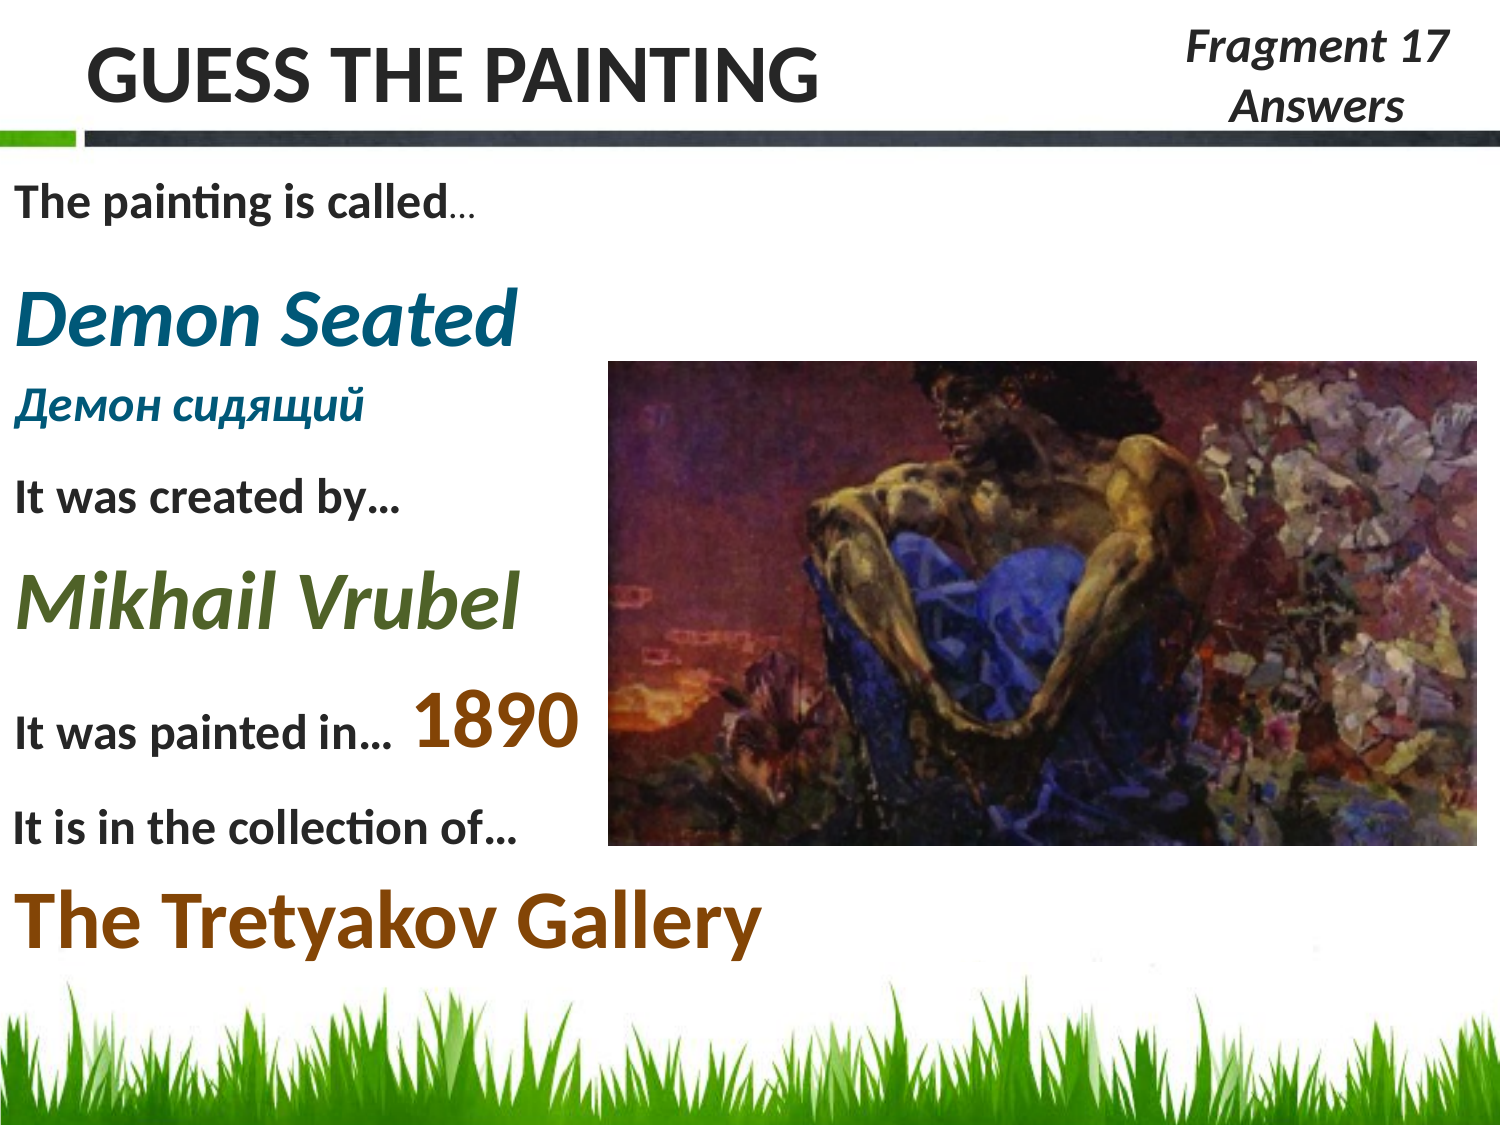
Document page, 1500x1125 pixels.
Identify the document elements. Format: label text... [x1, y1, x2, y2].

picture [0, 0, 1500, 1125]
text_box Fragment 17 Answers [1151, 4, 1483, 140]
text_box 1890 [395, 656, 602, 772]
text_box It was created by… [0, 456, 573, 531]
text_box The Tretyakov Gallery [0, 857, 851, 973]
text_box It was painted in… [0, 692, 395, 768]
text_box Mikhail Vrubel [0, 538, 602, 654]
text_box It is in the collection of… [0, 786, 546, 857]
text_box Demon Seated [0, 255, 745, 371]
text_box The painting is called… [0, 160, 792, 236]
text_box Демон сидящий [0, 371, 602, 439]
title GUESS THE PAINTING [71, 12, 1151, 125]
